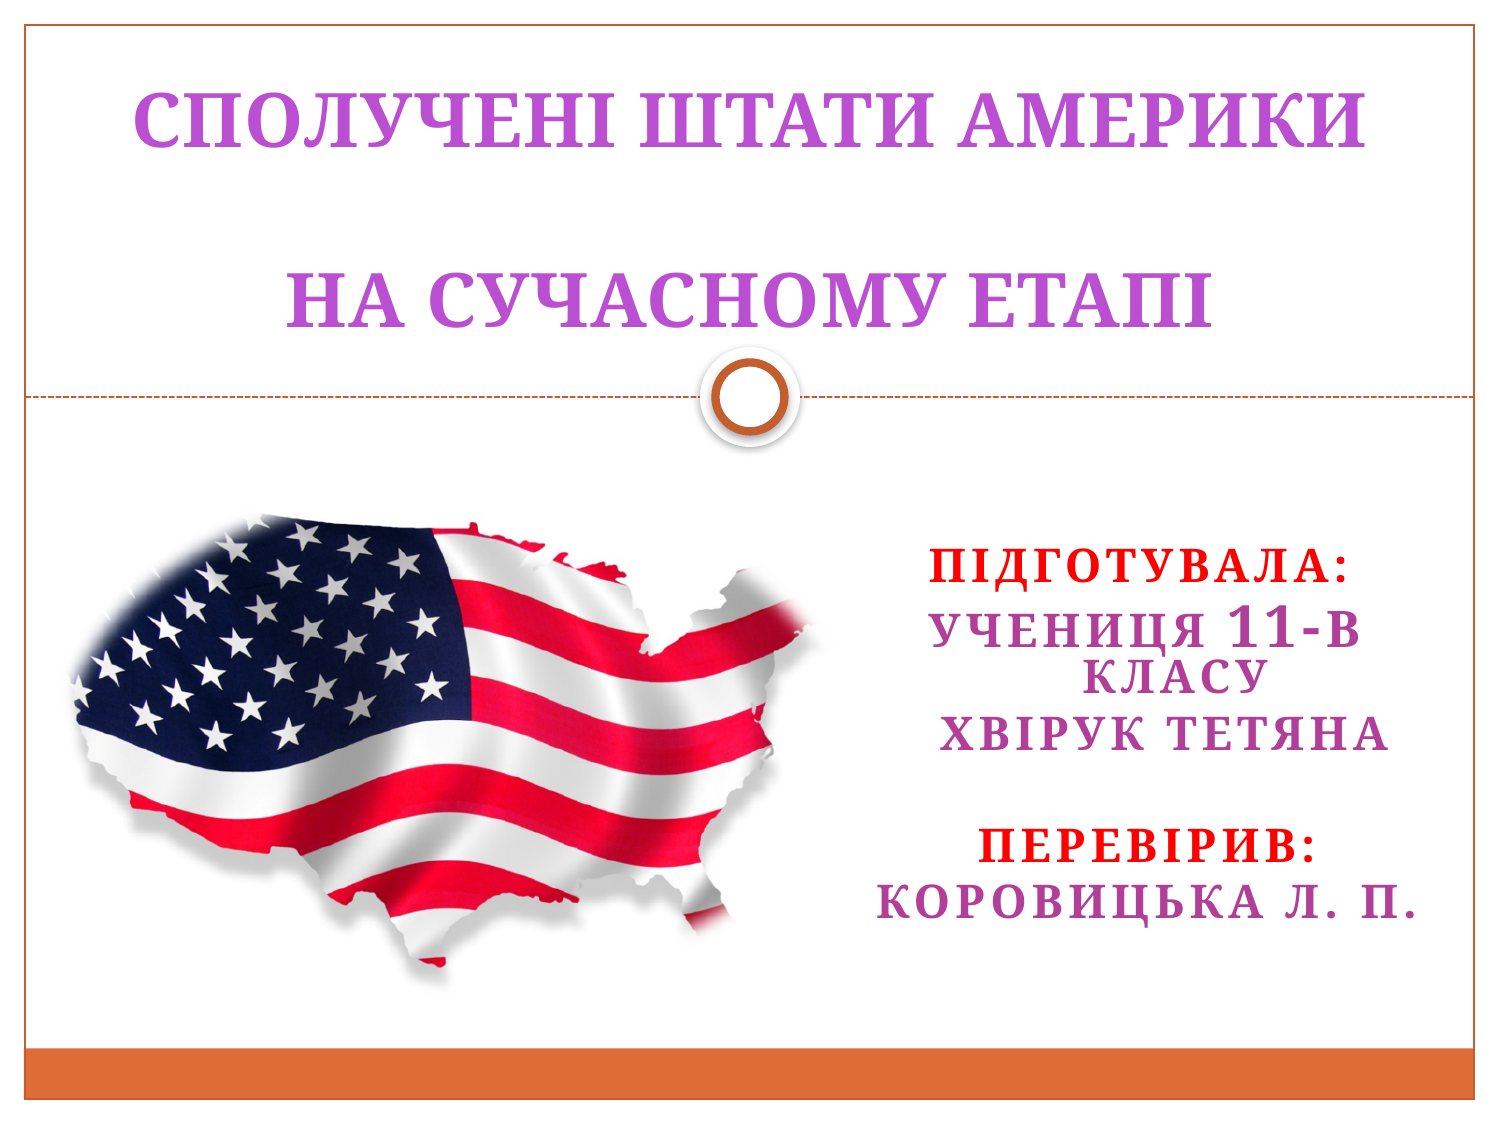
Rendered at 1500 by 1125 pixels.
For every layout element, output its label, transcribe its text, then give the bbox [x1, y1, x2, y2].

subtitle Підготувала: учениця 11-В класу Хвірук Тетяна Перевірив: Коровицька Л. П. [870, 539, 1462, 938]
title СПОЛУЧЕНІ ШТАТИ АМЕРИКИ НА СУЧАСНОМУ ЕТАПІ [112, 62, 1388, 350]
picture [46, 468, 865, 1002]
